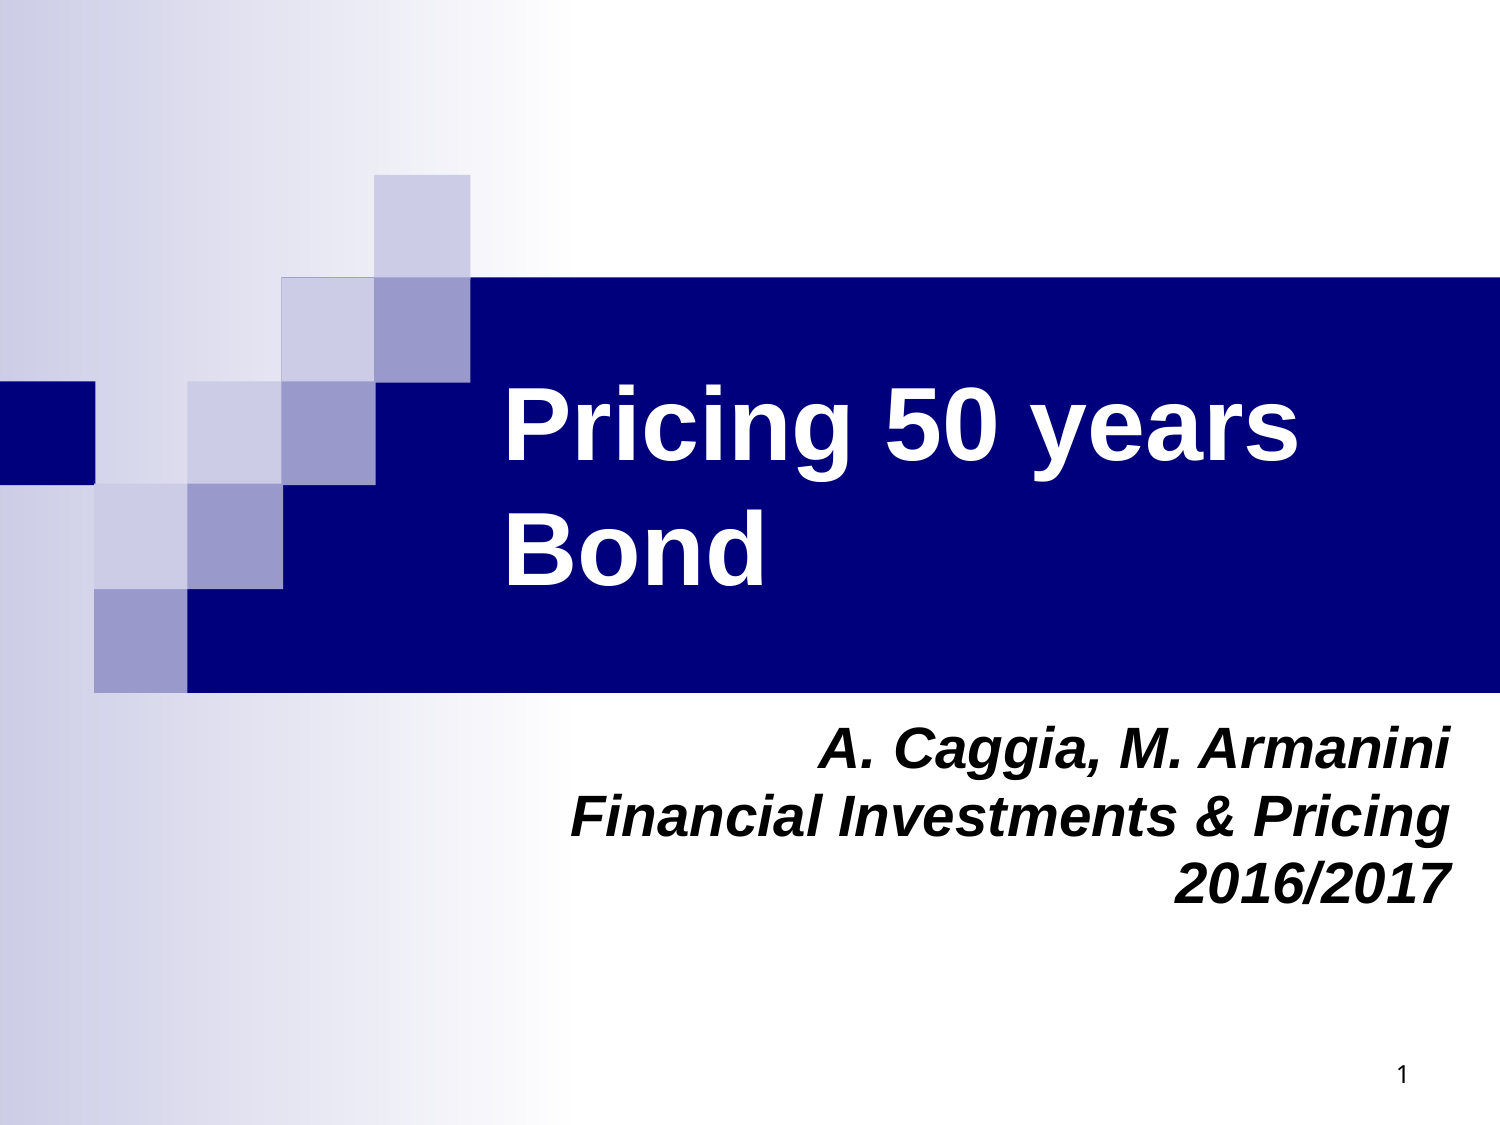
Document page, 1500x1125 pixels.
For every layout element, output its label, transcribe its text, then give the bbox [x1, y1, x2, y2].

subtitle A. Caggia, M. Armanini Financial Investments & Pricing 2016/2017 [237, 715, 1467, 917]
title Pricing 50 years Bond [487, 299, 1476, 663]
slide_number 1 [1074, 1024, 1426, 1101]
